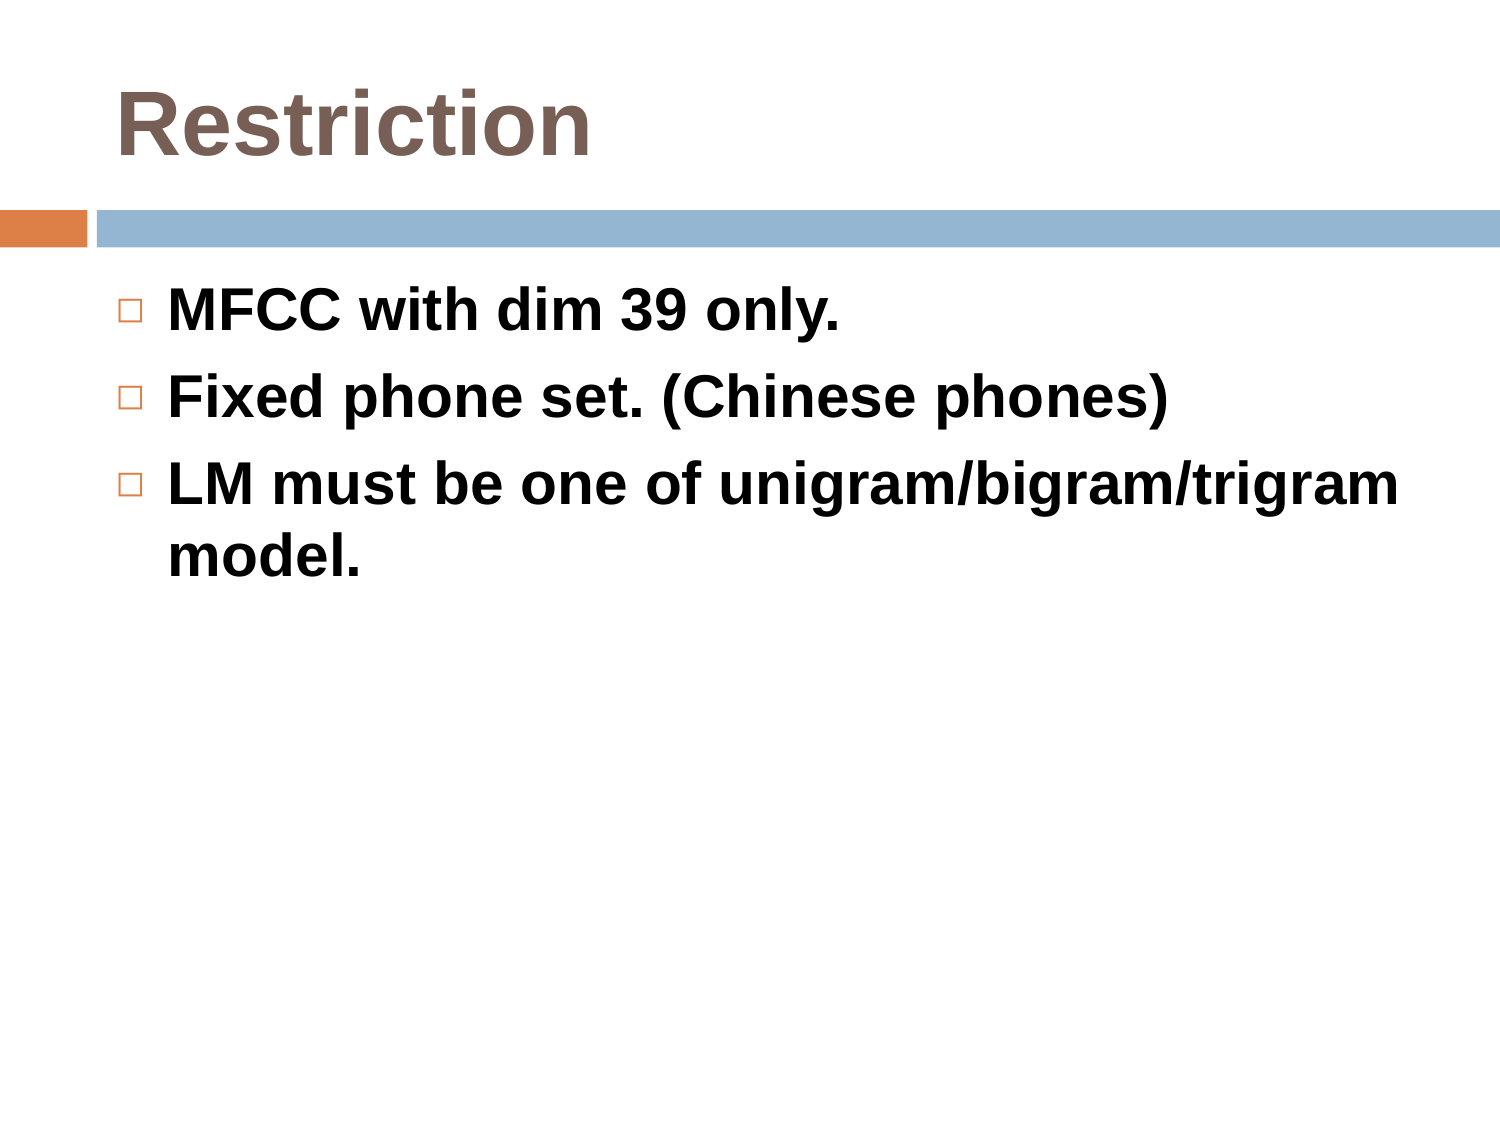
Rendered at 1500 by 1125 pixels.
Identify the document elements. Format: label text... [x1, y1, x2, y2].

list MFCC with dim 39 only. Fixed phone set. (Chinese phones) LM must be one of unigram/bigram/trigram model. [100, 262, 1438, 1000]
title Restriction [100, 37, 1438, 200]
